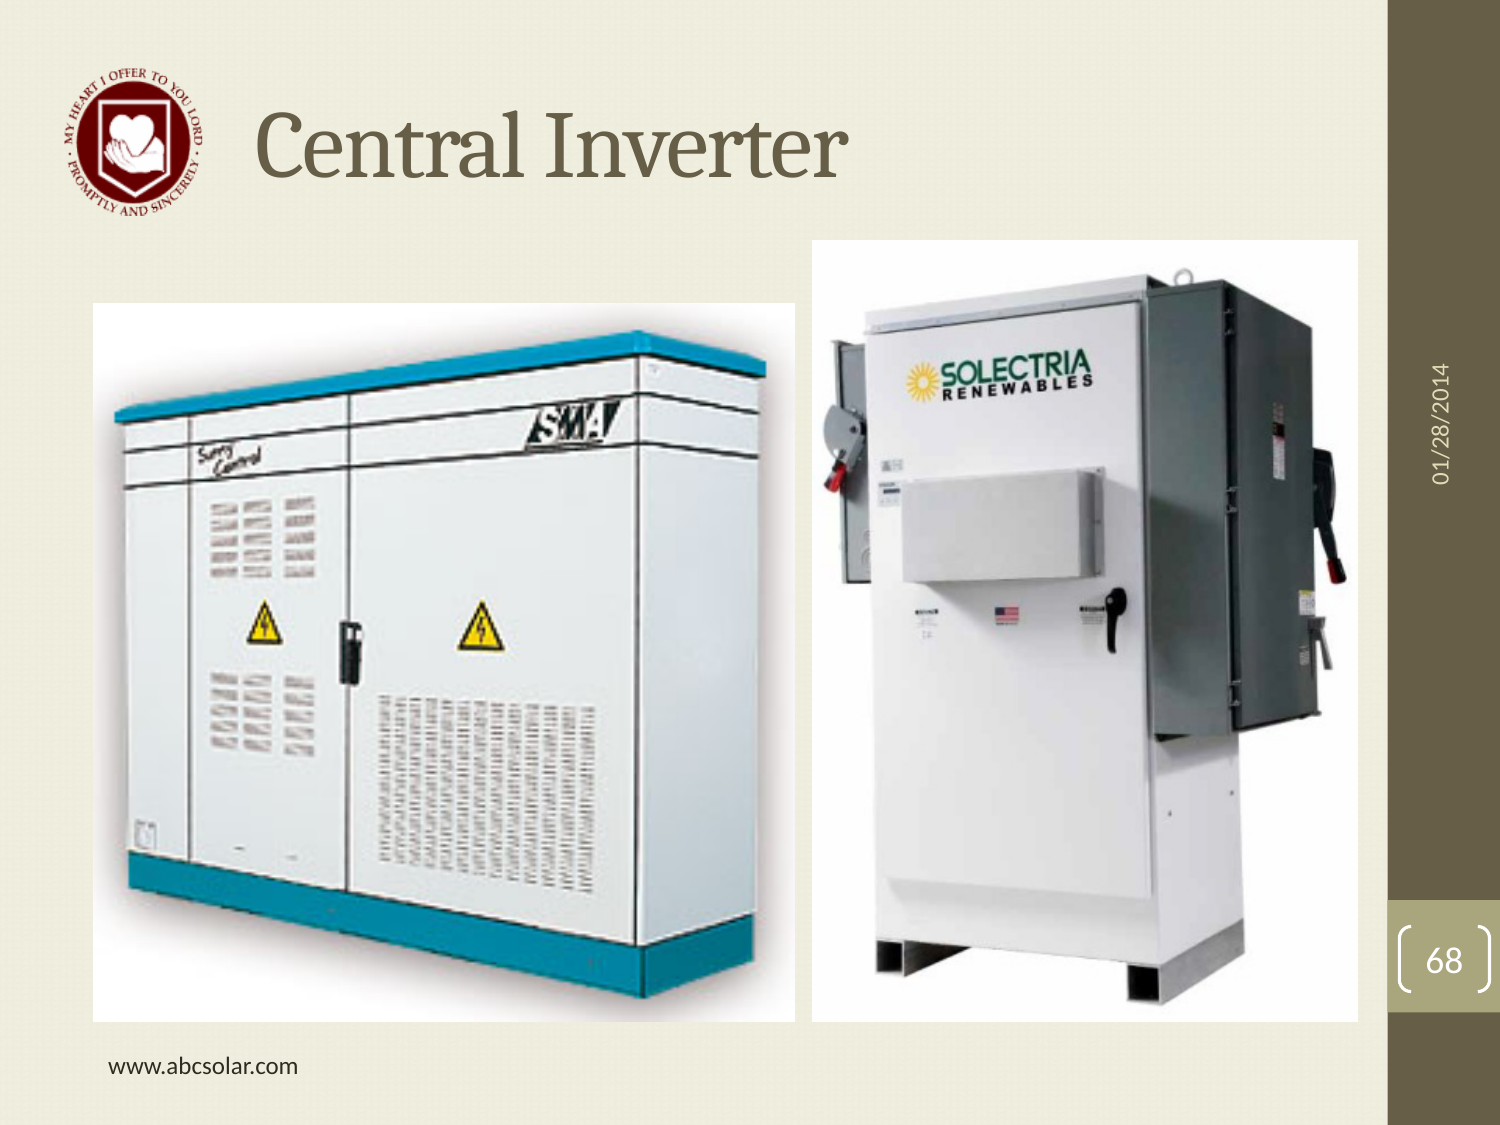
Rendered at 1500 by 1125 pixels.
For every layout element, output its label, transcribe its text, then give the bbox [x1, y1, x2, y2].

slide_number 68 [1397, 924, 1492, 994]
title Central Inverter [240, 45, 1325, 233]
picture [92, 303, 795, 1023]
picture [811, 239, 1358, 1023]
picture [45, 62, 214, 216]
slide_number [1408, 100, 1469, 501]
text_box www.abcsolar.com [93, 1042, 332, 1087]
